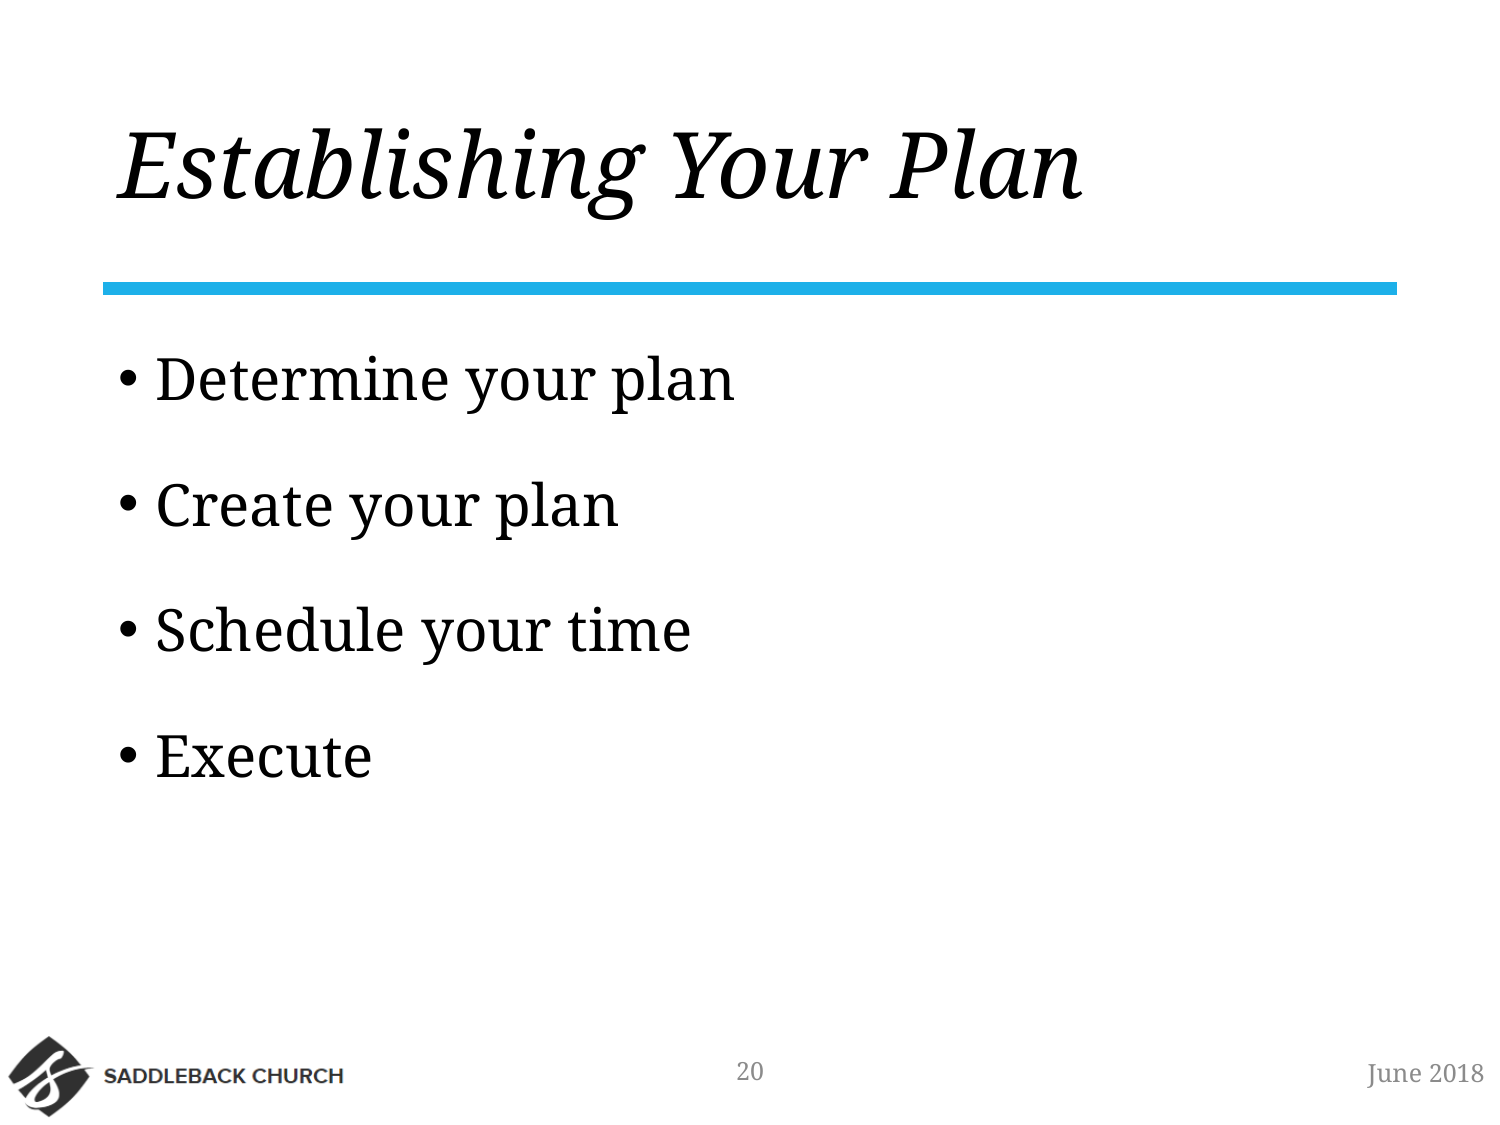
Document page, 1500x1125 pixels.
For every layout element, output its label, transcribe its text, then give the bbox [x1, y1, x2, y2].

list Determine your plan Create your plan Schedule your time Execute [103, 299, 1397, 1014]
picture [0, 1031, 360, 1125]
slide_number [1162, 1042, 1500, 1103]
slide_number 20 [581, 1042, 919, 1103]
title Establishing Your Plan [103, 59, 1397, 278]
